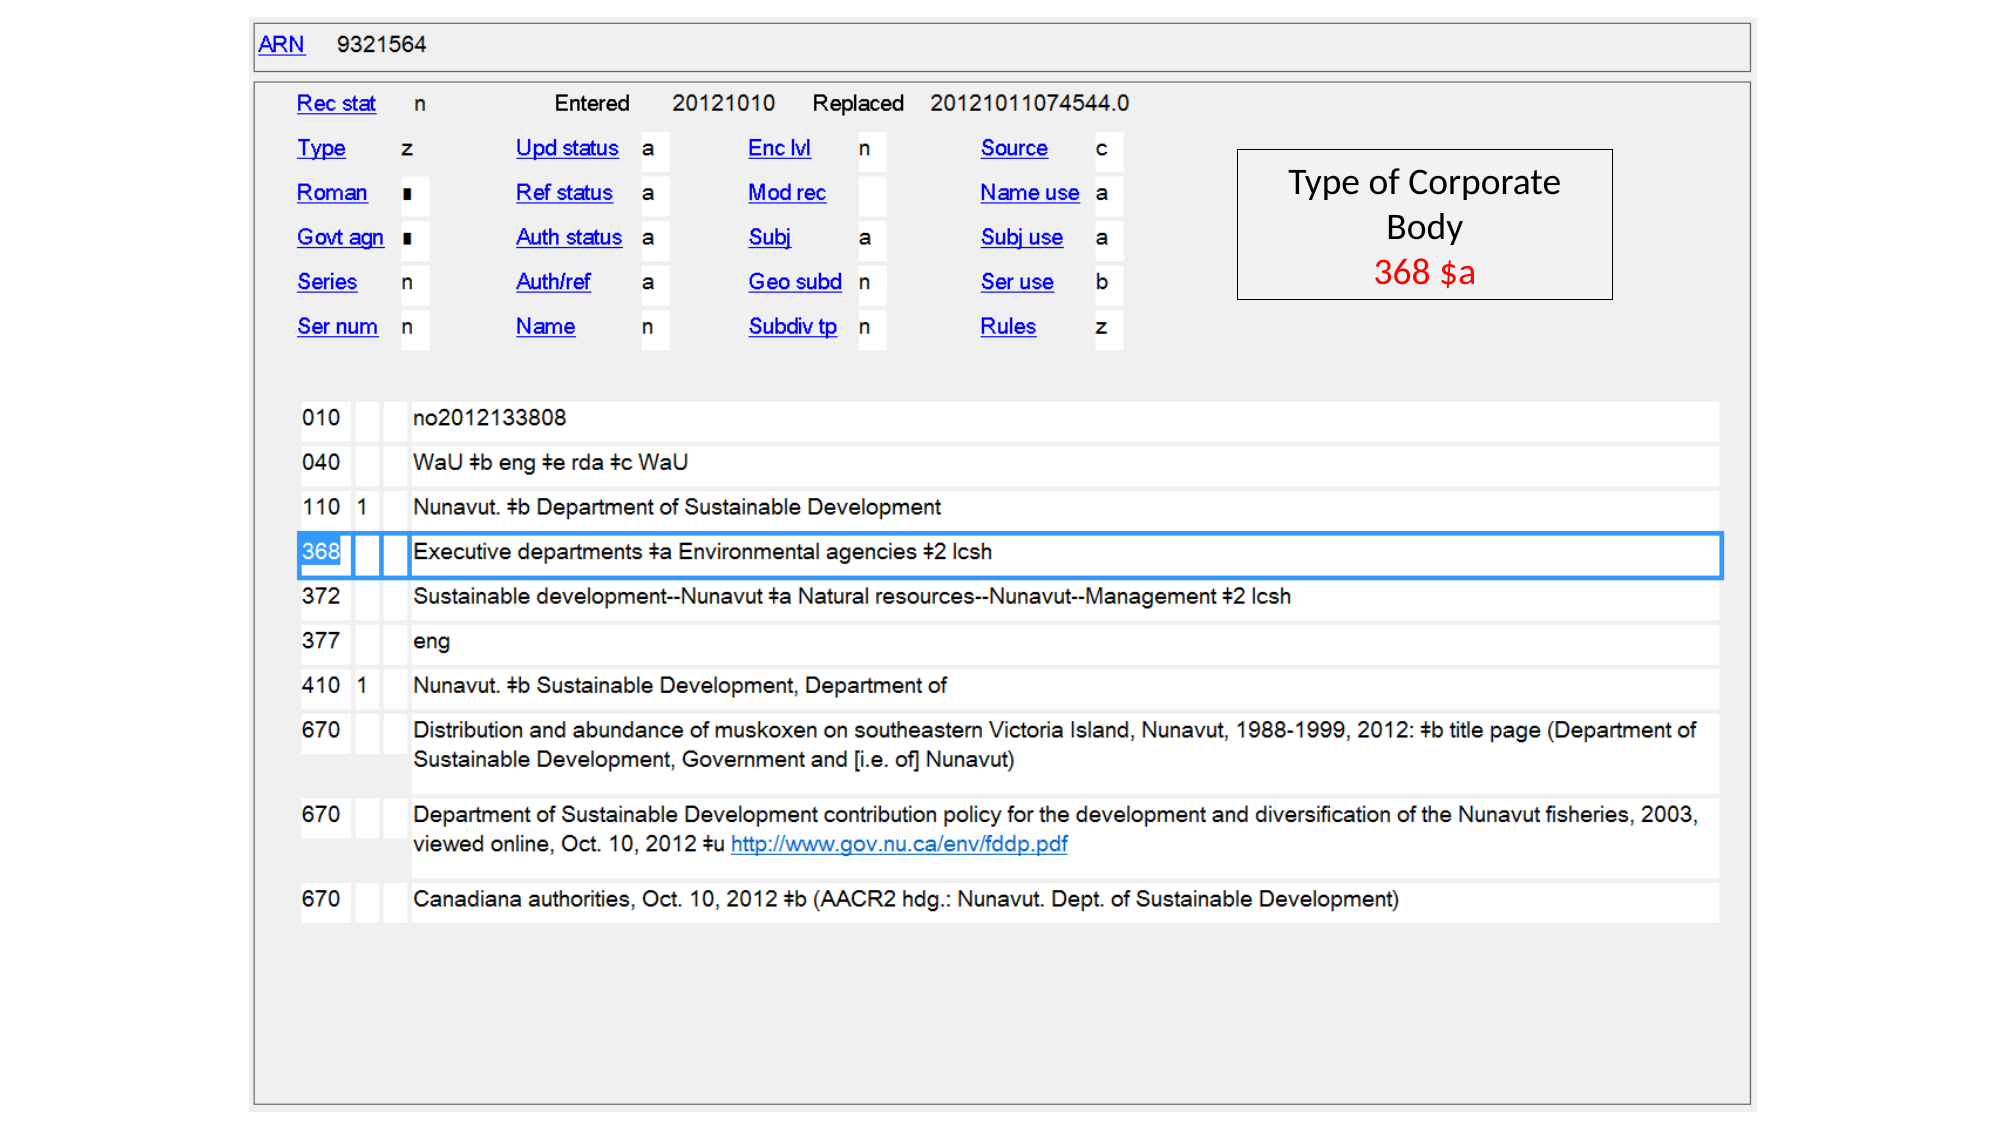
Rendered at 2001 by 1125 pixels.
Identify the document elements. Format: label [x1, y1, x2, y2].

picture [249, 17, 1758, 1112]
